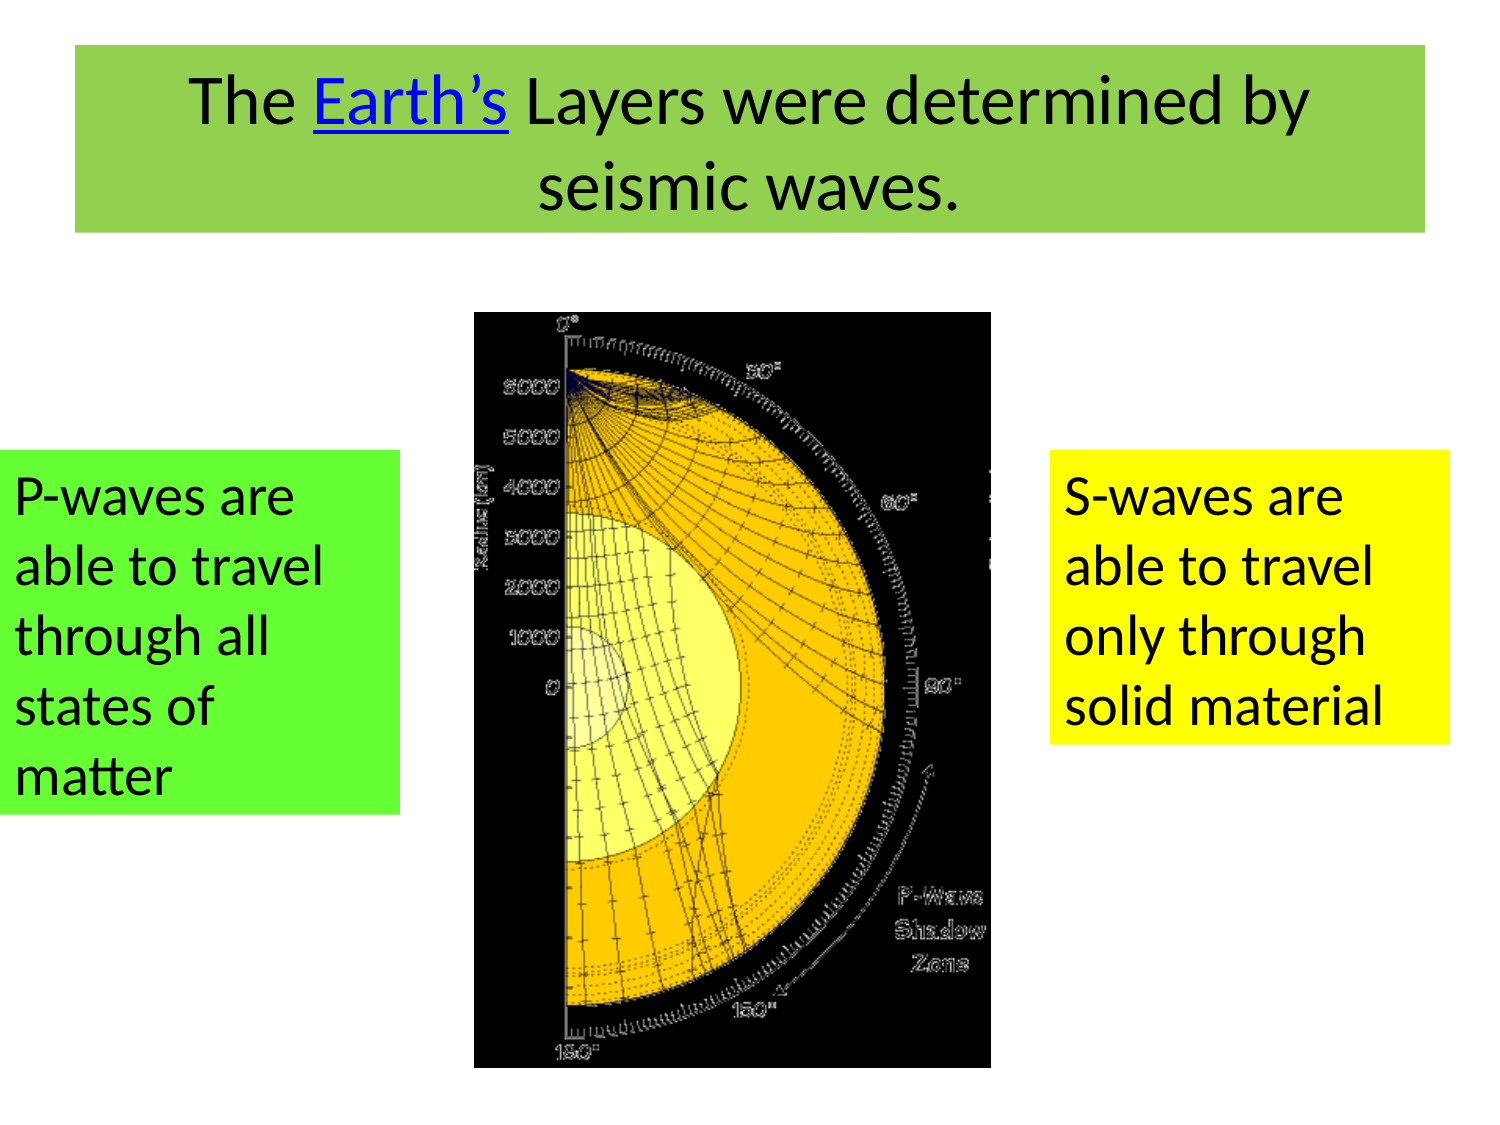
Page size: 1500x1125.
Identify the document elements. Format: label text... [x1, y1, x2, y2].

text_box S-waves are able to travel only through solid material [1050, 449, 1450, 745]
text_box P-waves are able to travel through all states of matter [0, 450, 400, 815]
title The Earth’s Layers were determined by seismic waves. [75, 45, 1425, 233]
picture [474, 312, 991, 1068]
